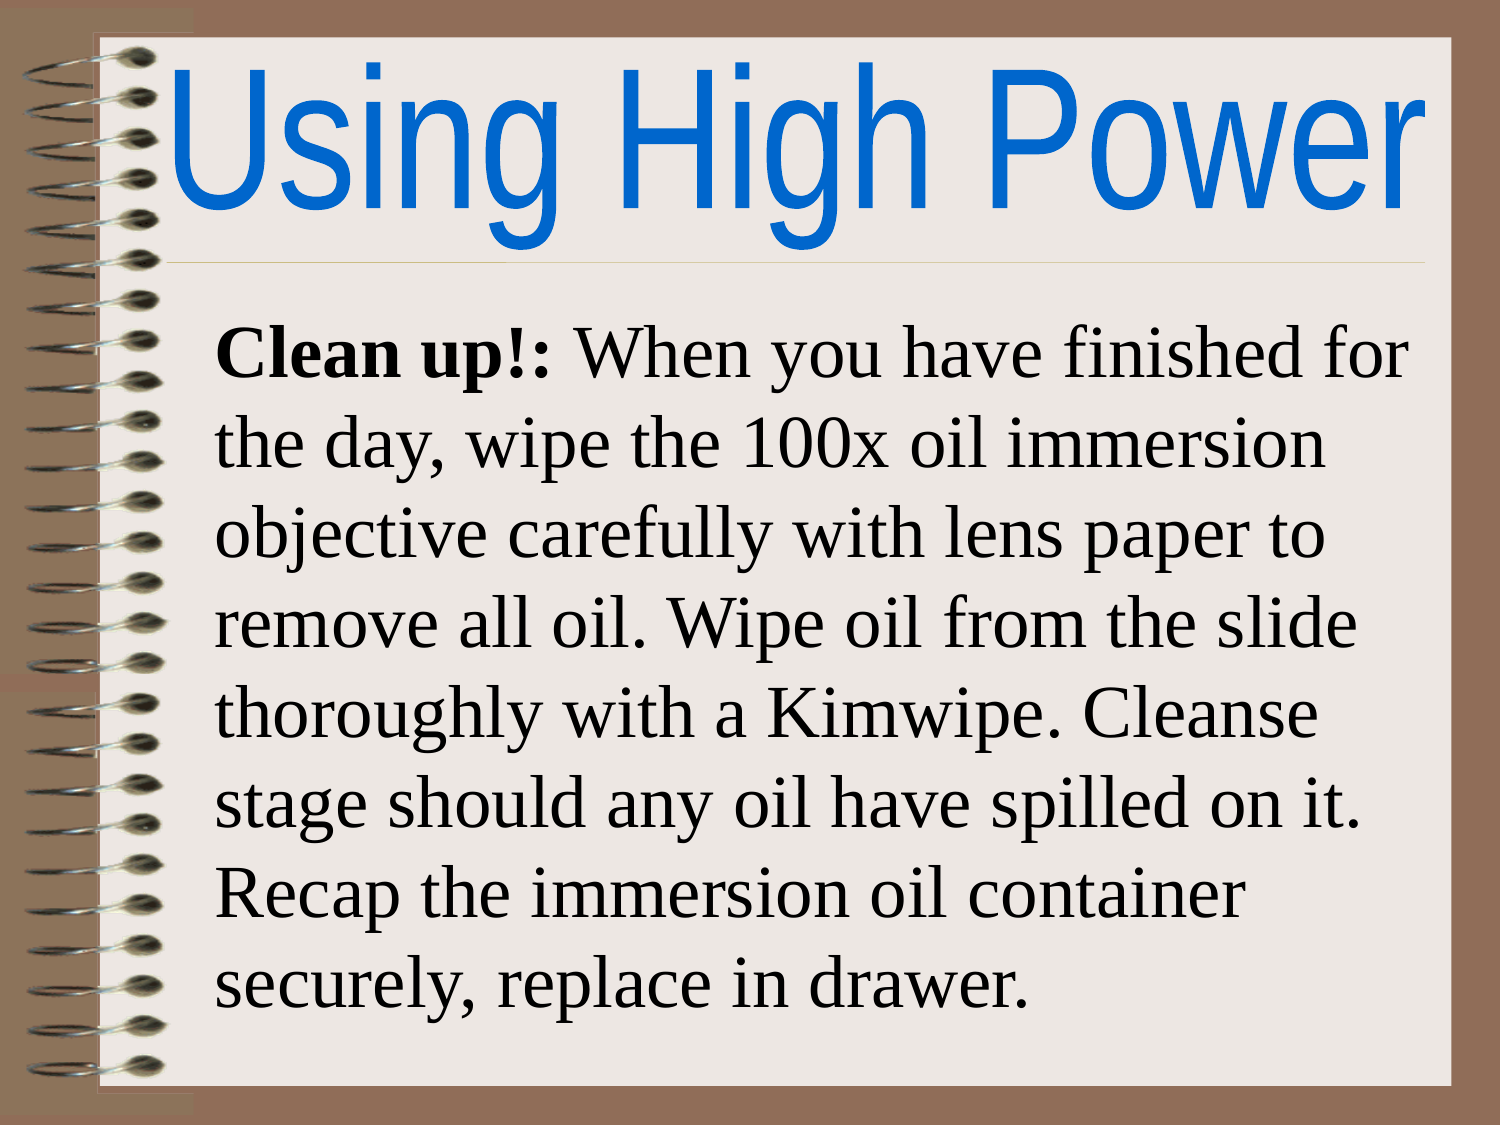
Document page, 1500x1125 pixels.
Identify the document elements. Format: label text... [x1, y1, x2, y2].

text_box Clean up!: When you have finished for the day, wipe the 100x oil immersion objective carefully with lens paper to remove all oil. Wipe oil from the slide thoroughly with a Kimwipe. Cleanse stage should any oil have spilled on it. Recap the immersion oil container securely, replace in drawer. [199, 295, 1475, 1030]
picture [0, 8, 194, 674]
picture [0, 692, 194, 1115]
